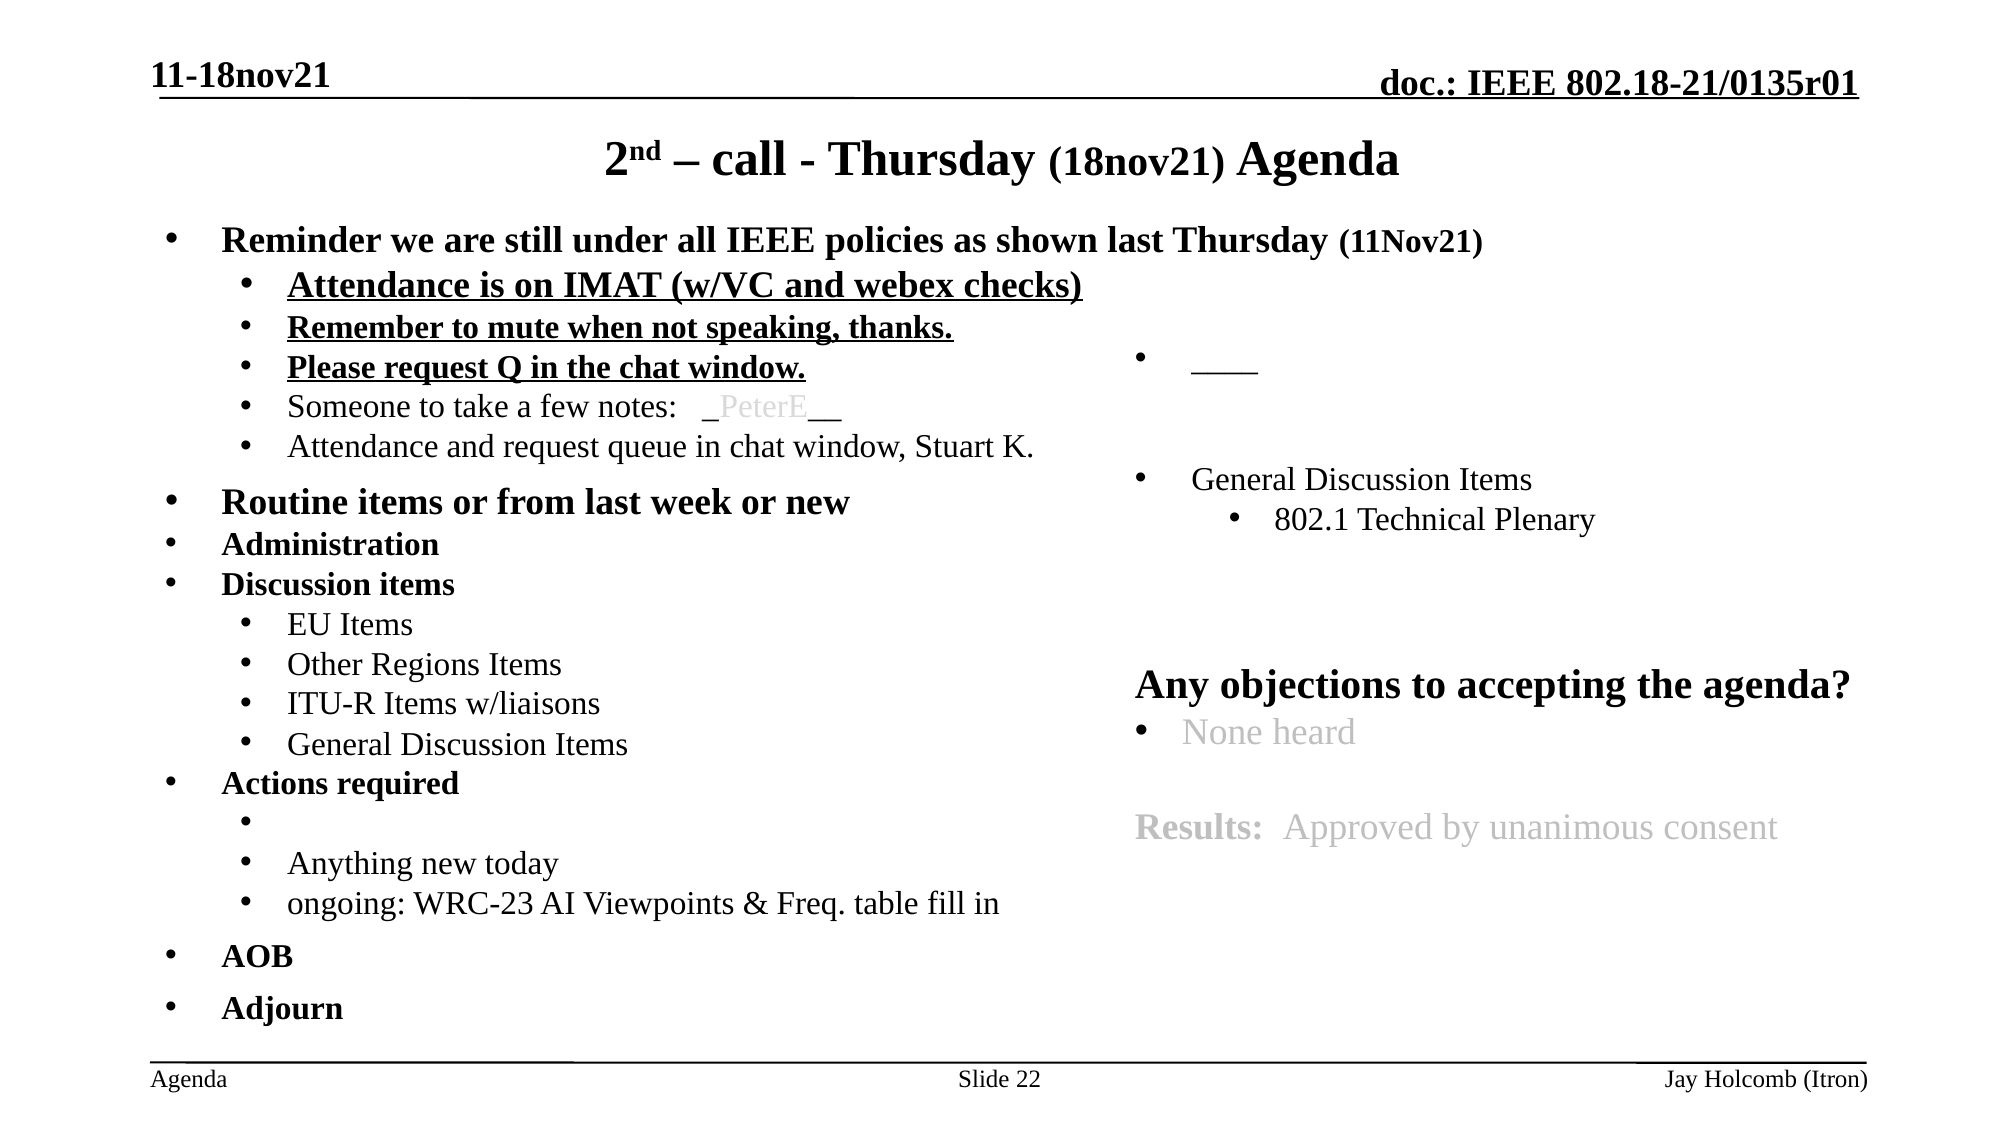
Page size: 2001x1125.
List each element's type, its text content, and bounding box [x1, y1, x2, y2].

slide_number Slide 22 [933, 1061, 1067, 1123]
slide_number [149, 49, 651, 95]
footer Jay Holcomb (Itron) [1171, 1061, 1869, 1093]
text_box ____ General Discussion Items 802.1 Technical Plenary Any objections to accepting the agenda? None heard Results: Approved by unanimous consent [1120, 289, 1921, 854]
title 2nd – call - Thursday (18nov21) Agenda [364, 103, 1640, 207]
list Reminder we are still under all IEEE policies as shown last Thursday (11Nov21) Attendance is on IMAT (w/VC and webex checks) Remember to mute when not speaking, thanks. Please request Q in the chat window. Someone to take a few notes: _PeterE__ Attendance and request queue in chat window, Stuart K. Routine items or from last week or new Administration Discussion items EU Items Other Regions Items ITU-R Items w/liaisons General Discussion Items Actions required Anything new today ongoing: WRC-23 AI Viewpoints & Freq. table fill in AOB Adjourn [149, 207, 1869, 1063]
